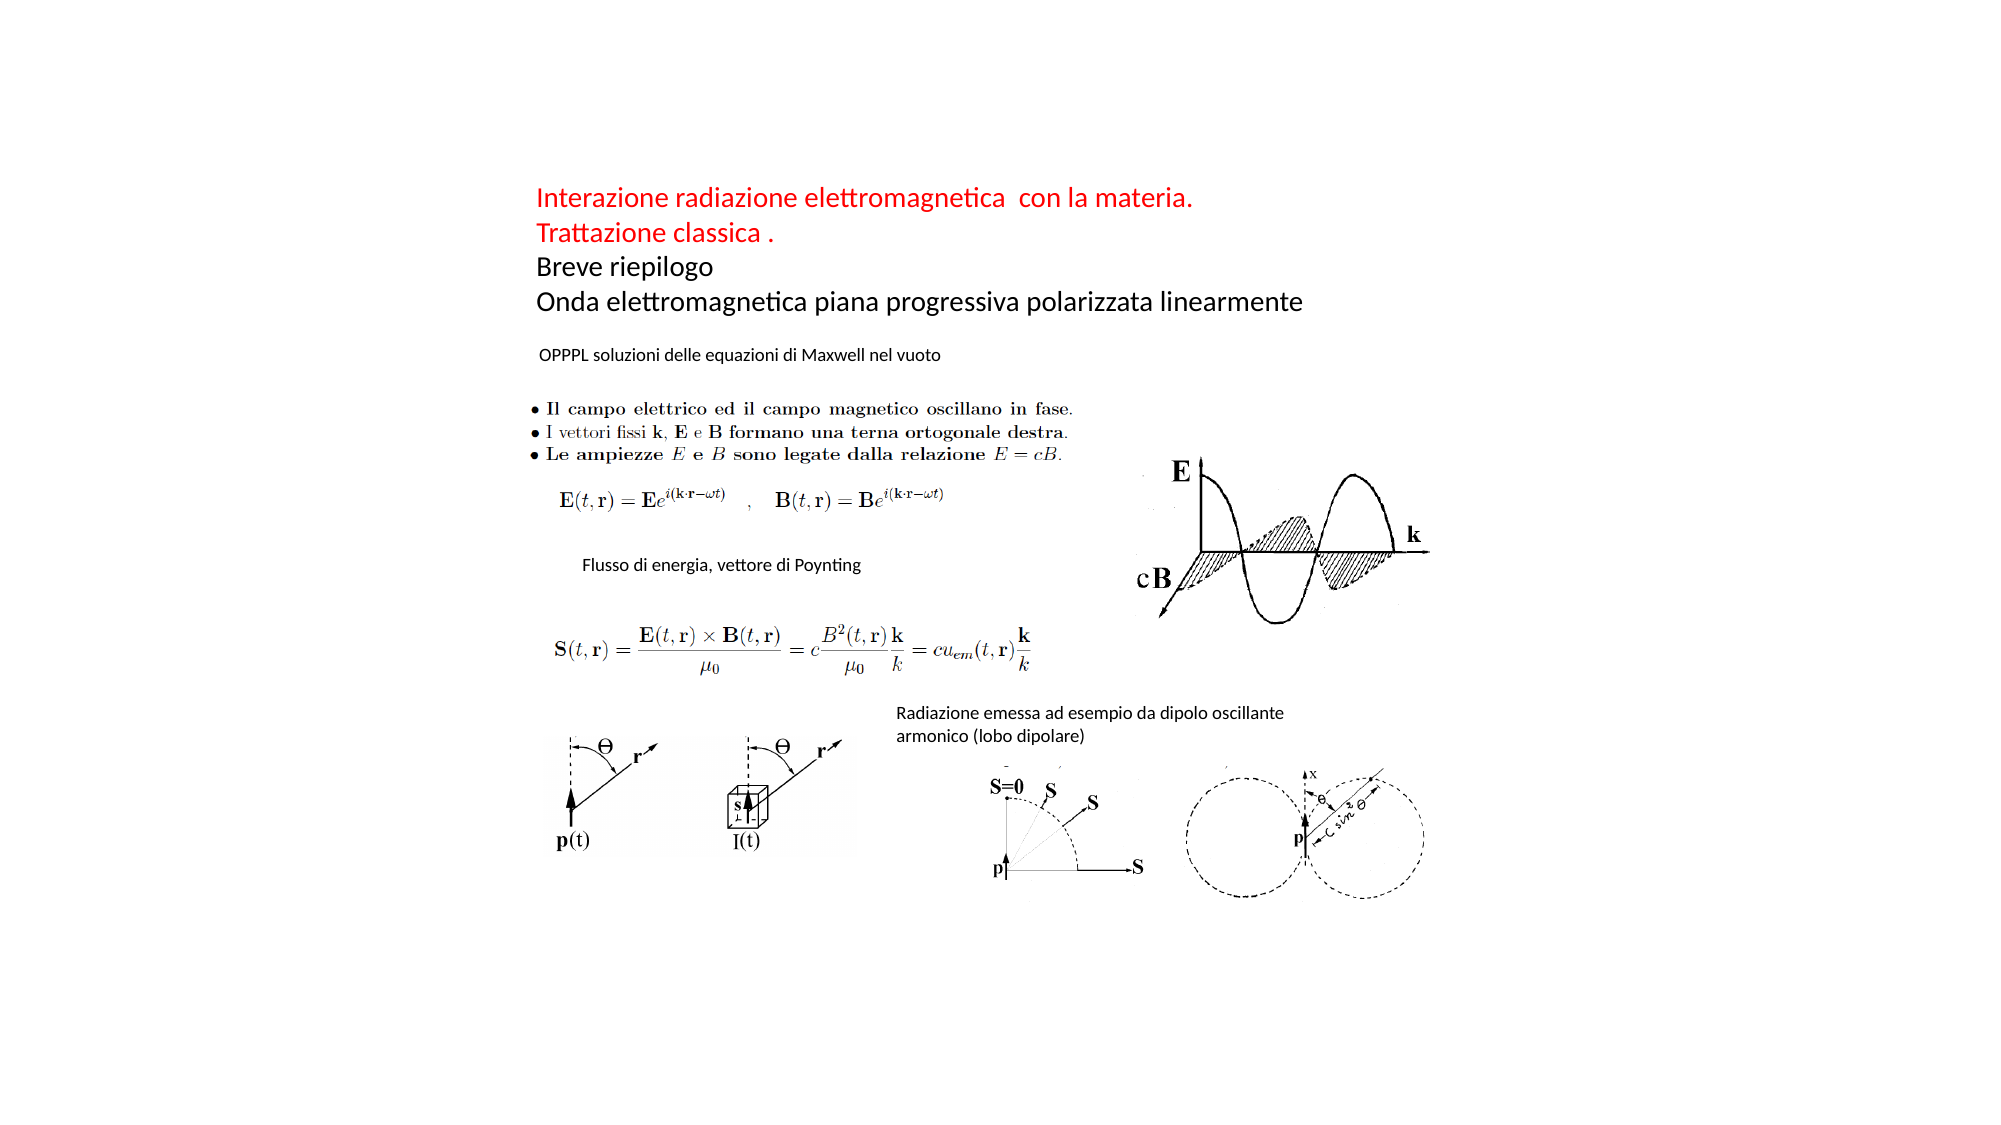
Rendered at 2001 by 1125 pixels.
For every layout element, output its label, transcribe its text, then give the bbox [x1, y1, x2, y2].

text_box Flusso di energia, vettore di Poynting [567, 545, 876, 583]
text_box Radiazione emessa ad esempio da dipolo oscillante armonico (lobo dipolare) [881, 693, 1347, 754]
picture [1132, 456, 1465, 635]
picture [522, 445, 1074, 465]
text_box Interazione radiazione elettromagnetica con la materia. Trattazione classica . Breve riepilogo Onda elettromagnetica piana progressiva polarizzata linearmente [521, 171, 1476, 325]
picture [539, 474, 987, 525]
text_box OPPPL soluzioni delle equazioni di Maxwell nel vuoto [524, 334, 961, 373]
picture [530, 614, 1065, 683]
picture [521, 401, 1082, 442]
picture [542, 736, 857, 857]
picture [986, 766, 1459, 910]
